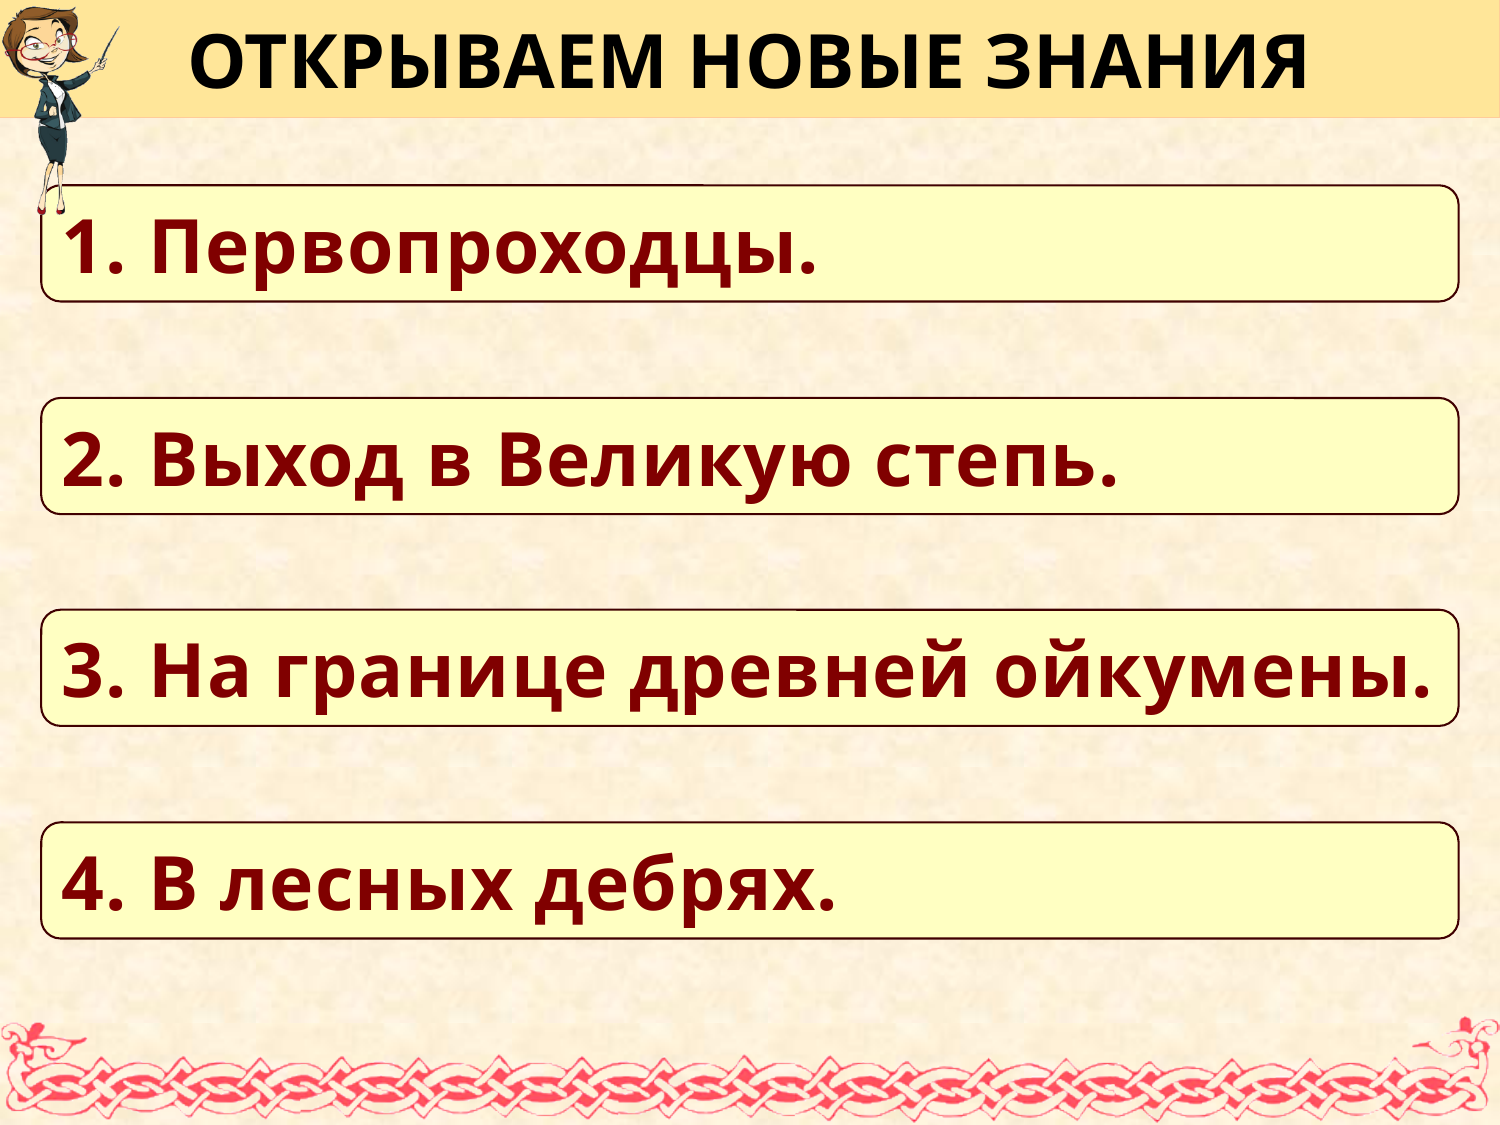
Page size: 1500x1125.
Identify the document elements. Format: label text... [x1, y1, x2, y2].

text_box 3. На границе древней ойкумены. [41, 609, 1459, 726]
picture [0, 0, 1500, 1125]
text_box 1. Первопроходцы. [41, 185, 1459, 302]
title ОТКРЫВАЕМ НОВЫЕ ЗНАНИЯ [124, 0, 1459, 119]
text_box 2. Выход в Великую степь. [41, 397, 1459, 515]
text_box 4. В лесных дебрях. [41, 822, 1459, 939]
